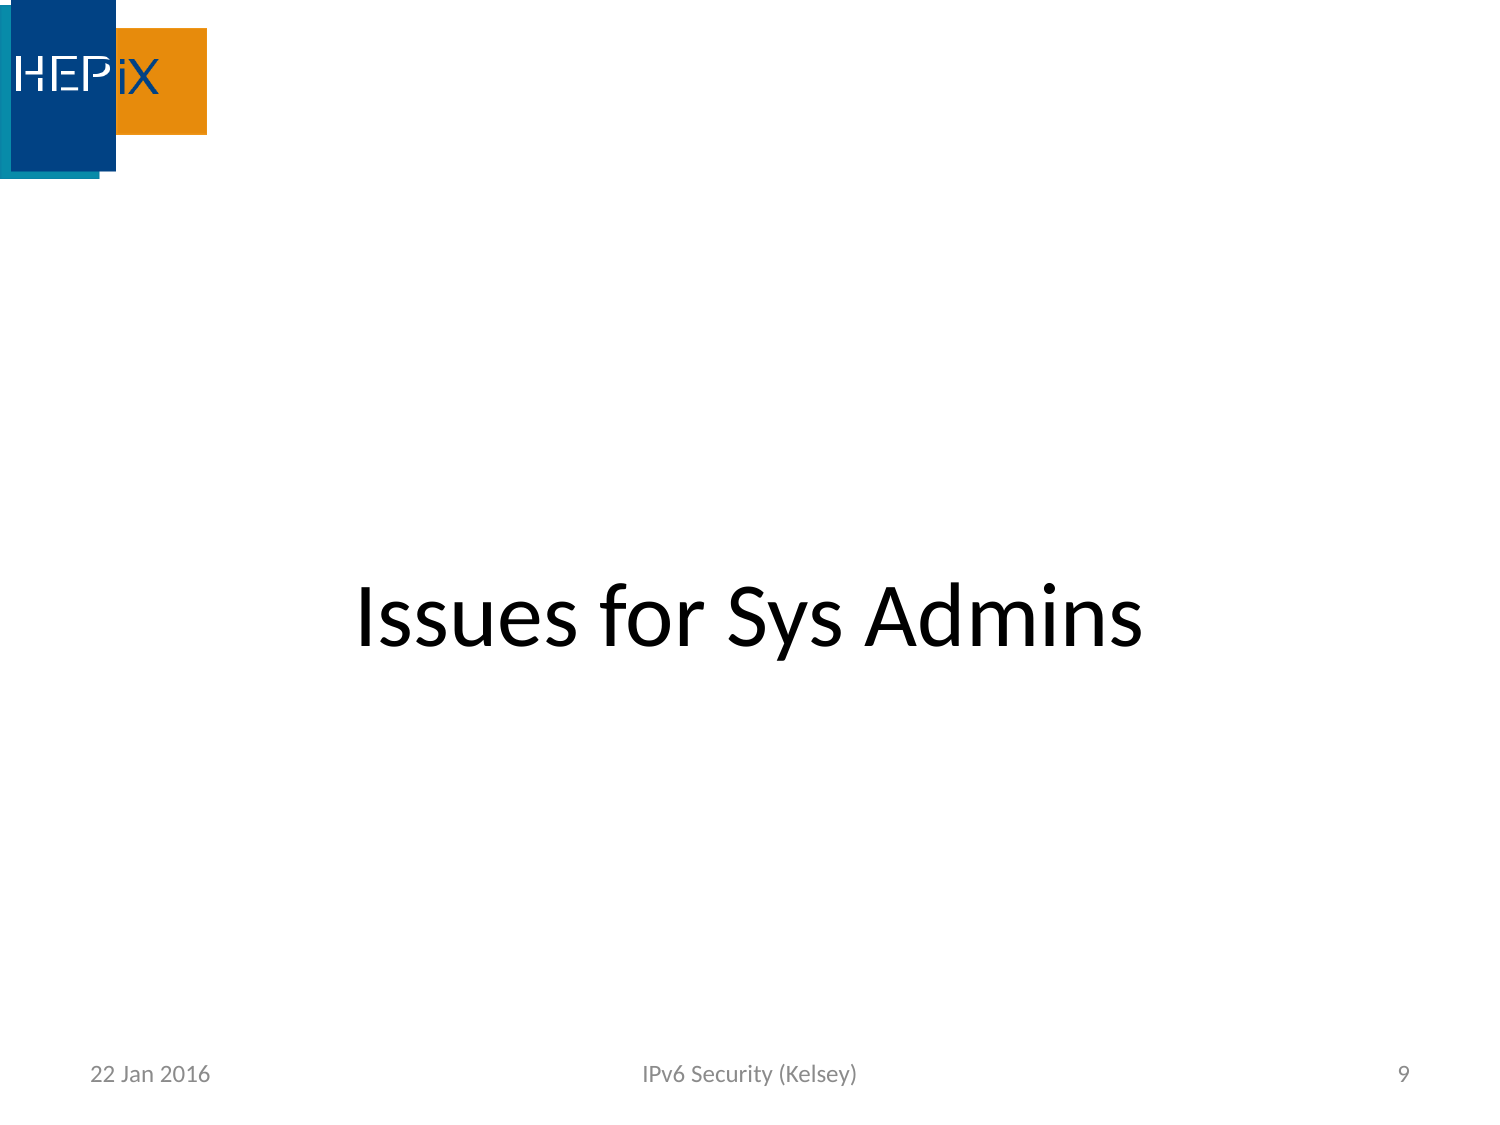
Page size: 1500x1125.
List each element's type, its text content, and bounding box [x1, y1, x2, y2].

footer IPv6 Security (Kelsey) [512, 1042, 988, 1103]
slide_number 9 [1074, 1042, 1425, 1103]
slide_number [75, 1042, 425, 1103]
picture [0, 0, 207, 179]
list Issues for Sys Admins [74, 262, 1426, 1006]
